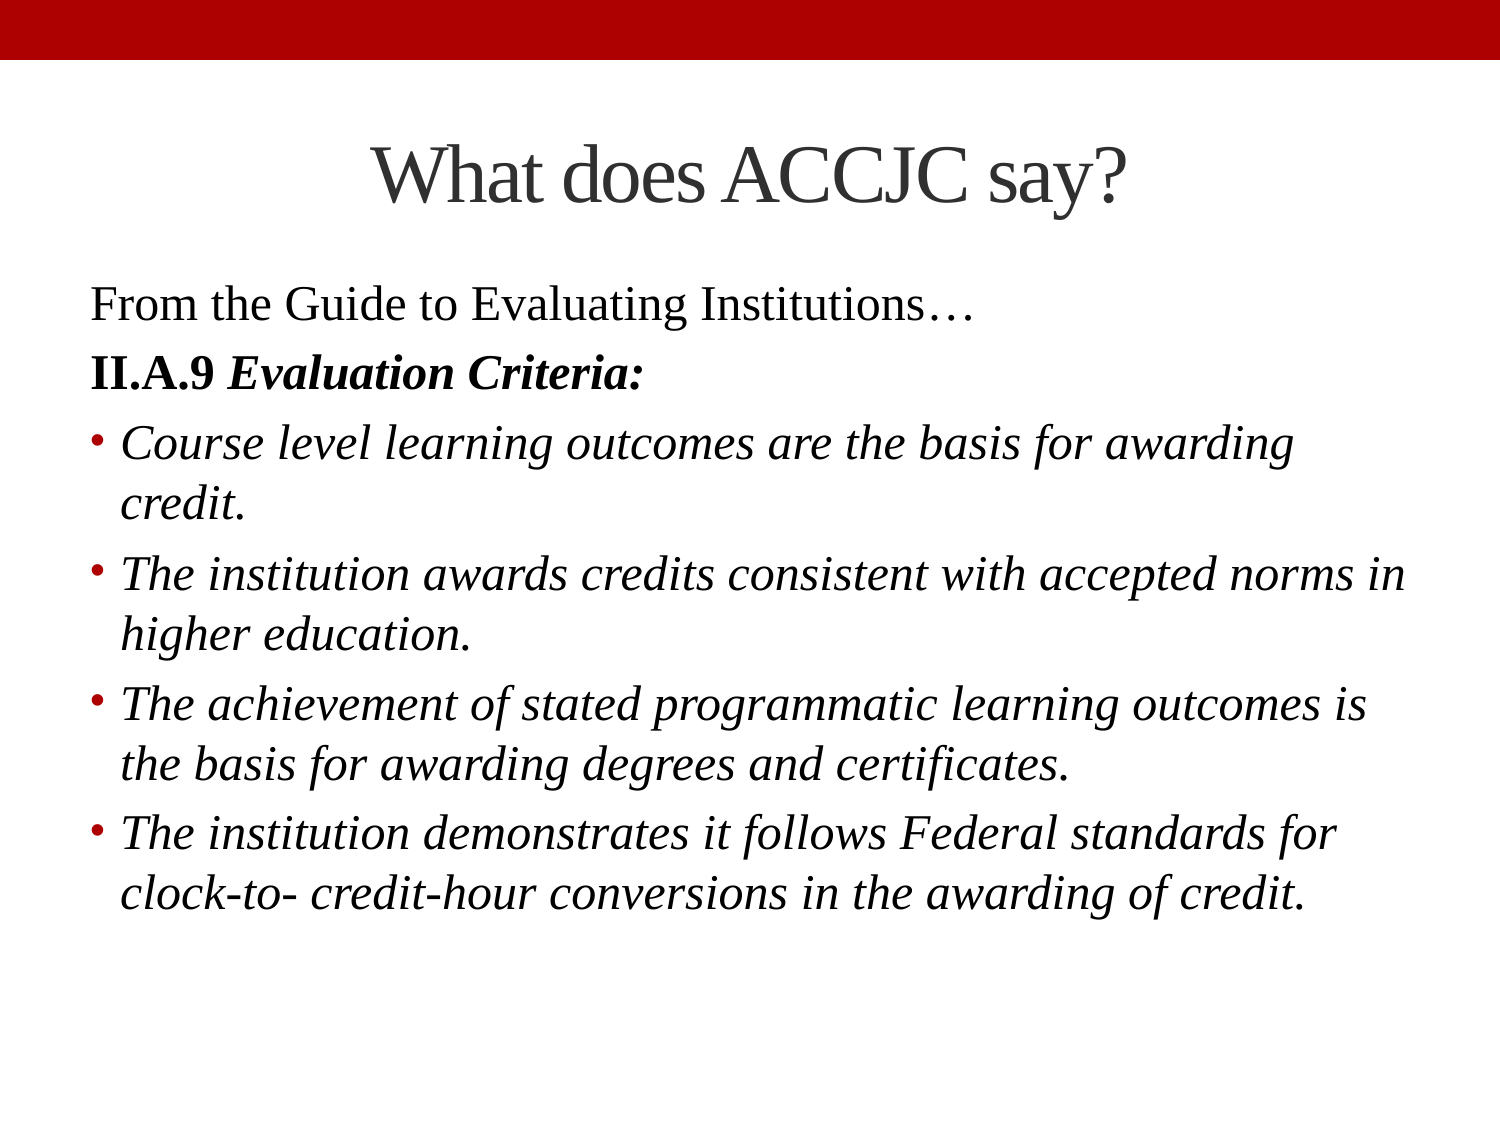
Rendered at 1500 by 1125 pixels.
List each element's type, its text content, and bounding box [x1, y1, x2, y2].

list From the Guide to Evaluating Institutions… II.A.9 Evaluation Criteria: Course level learning outcomes are the basis for awarding credit. The institution awards credits consistent with accepted norms in higher education. The achievement of stated programmatic learning outcomes is the basis for awarding degrees and certificates. The institution demonstrates it follows Federal standards for clock-to- credit-hour conversions in the awarding of credit. [75, 262, 1425, 1063]
title What does ACCJC say? [75, 87, 1425, 250]
